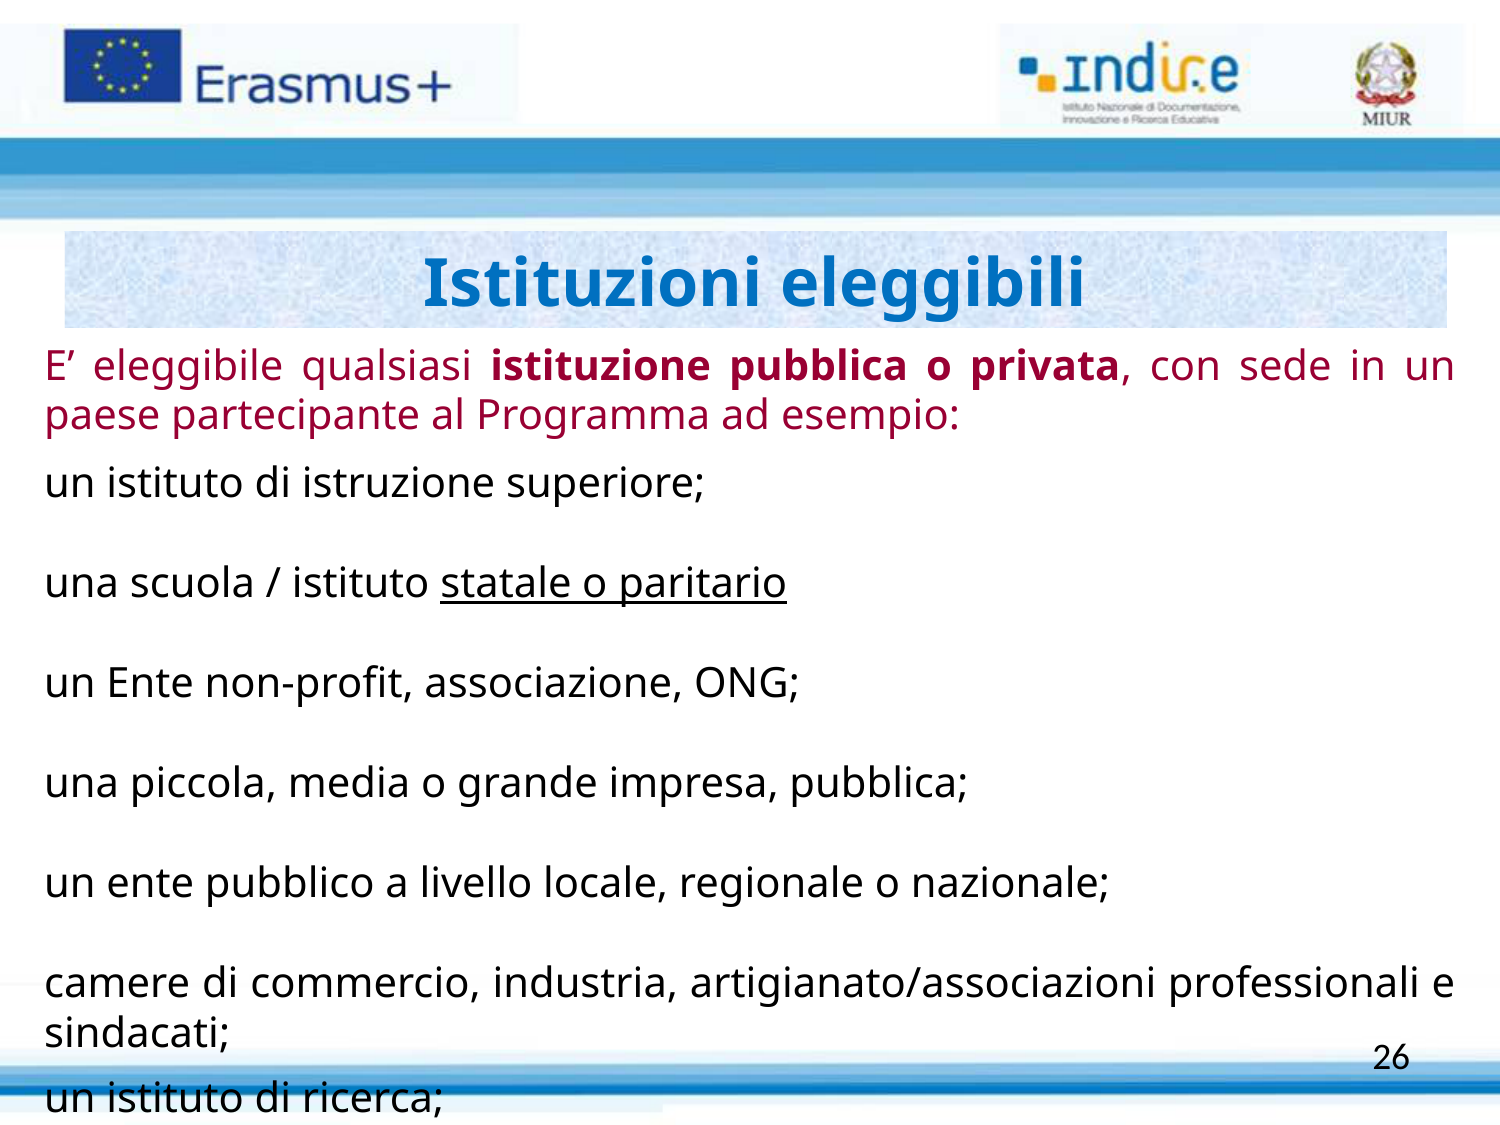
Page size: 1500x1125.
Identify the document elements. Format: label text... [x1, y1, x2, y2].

text_box E’ eleggibile qualsiasi istituzione pubblica o privata, con sede in un paese partecipante al Programma ad esempio: un istituto di istruzione superiore; una scuola / istituto statale o paritario un Ente non-profit, associazione, ONG; una piccola, media o grande impresa, pubblica; un ente pubblico a livello locale, regionale o nazionale; camere di commercio, industria, artigianato/associazioni professionali e sindacati; un istituto di ricerca; [29, 290, 1471, 1125]
text_box Istituzioni eleggibili [64, 231, 1447, 290]
picture [0, 0, 1500, 1125]
